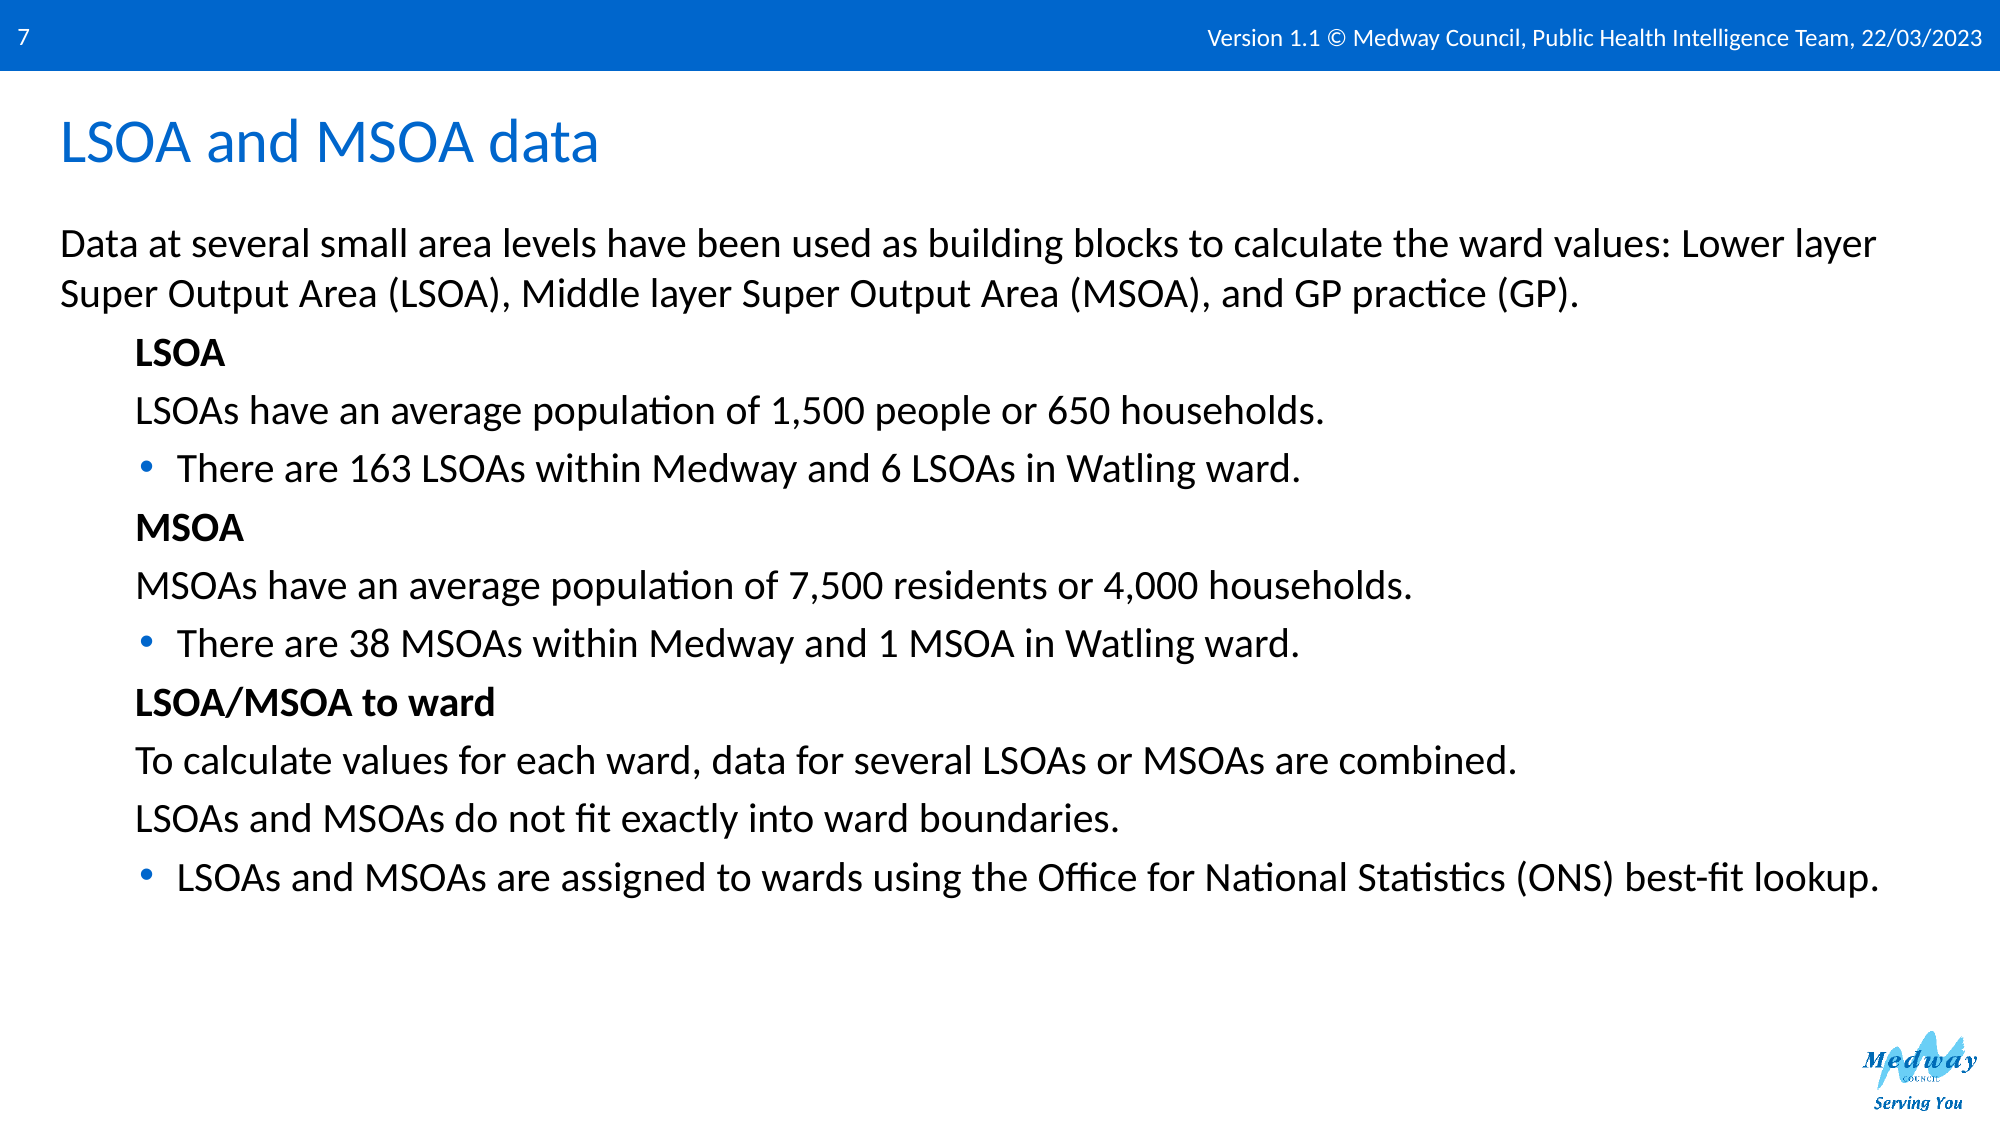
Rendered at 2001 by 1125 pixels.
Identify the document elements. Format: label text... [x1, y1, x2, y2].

list Version 1.1 © Medway Council, Public Health Intelligence Team, 22/03/2023 [881, 2, 2000, 72]
title LSOA and MSOA data [45, 83, 1955, 191]
list Data at several small area levels have been used as building blocks to calculate the ward values: Lower layer Super Output Area (LSOA), Middle layer Super Output Area (MSOA), and GP practice (GP). LSOA LSOAs have an average population of 1,500 people or 650 households. There are 163 LSOAs within Medway and 6 LSOAs in Watling ward. MSOA MSOAs have an average population of 7,500 residents or 4,000 households. There are 38 MSOAs within Medway and 1 MSOA in Watling ward. LSOA/MSOA to ward To calculate values for each ward, data for several LSOAs or MSOAs are combined. LSOAs and MSOAs do not fit exactly into ward boundaries. LSOAs and MSOAs are assigned to wards using the Office for National Statistics (ONS) best-fit lookup. [45, 208, 1955, 1024]
picture [1862, 1031, 1977, 1111]
slide_number 7 [2, 5, 239, 66]
